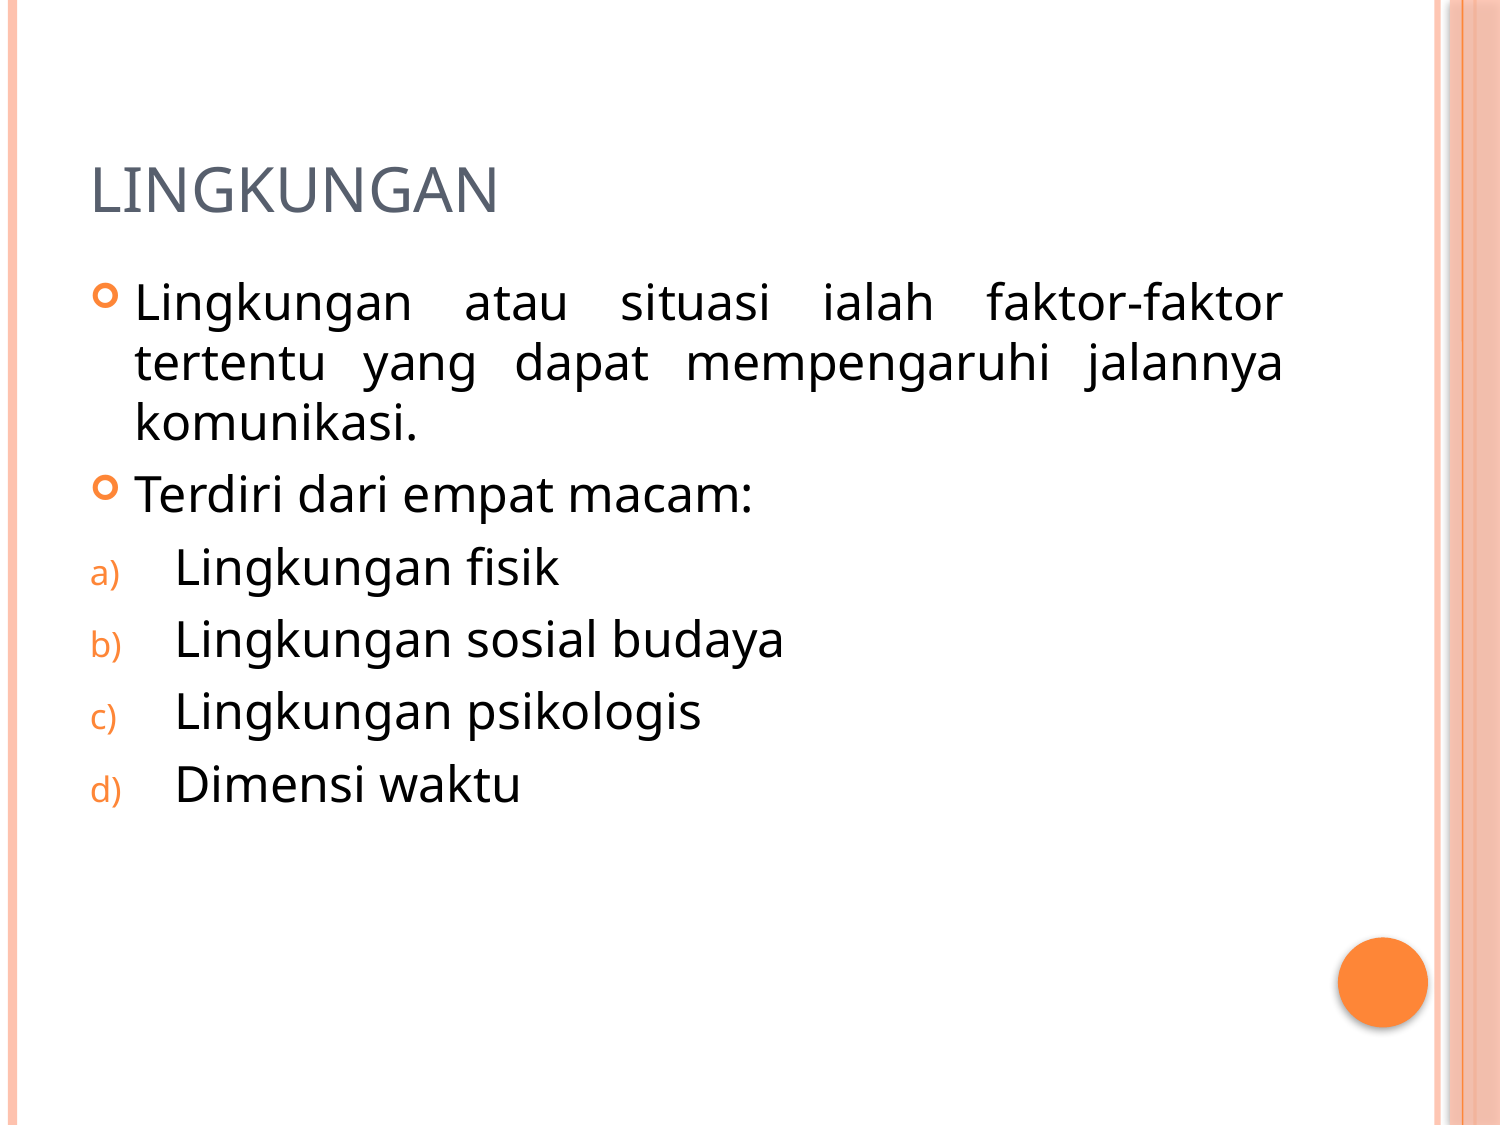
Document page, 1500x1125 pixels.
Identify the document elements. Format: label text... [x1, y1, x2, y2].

list Lingkungan atau situasi ialah faktor-faktor tertentu yang dapat mempengaruhi jalannya komunikasi. Terdiri dari empat macam: Lingkungan fisik Lingkungan sosial budaya Lingkungan psikologis Dimensi waktu [75, 262, 1300, 1062]
title Lingkungan [75, 45, 1300, 233]
